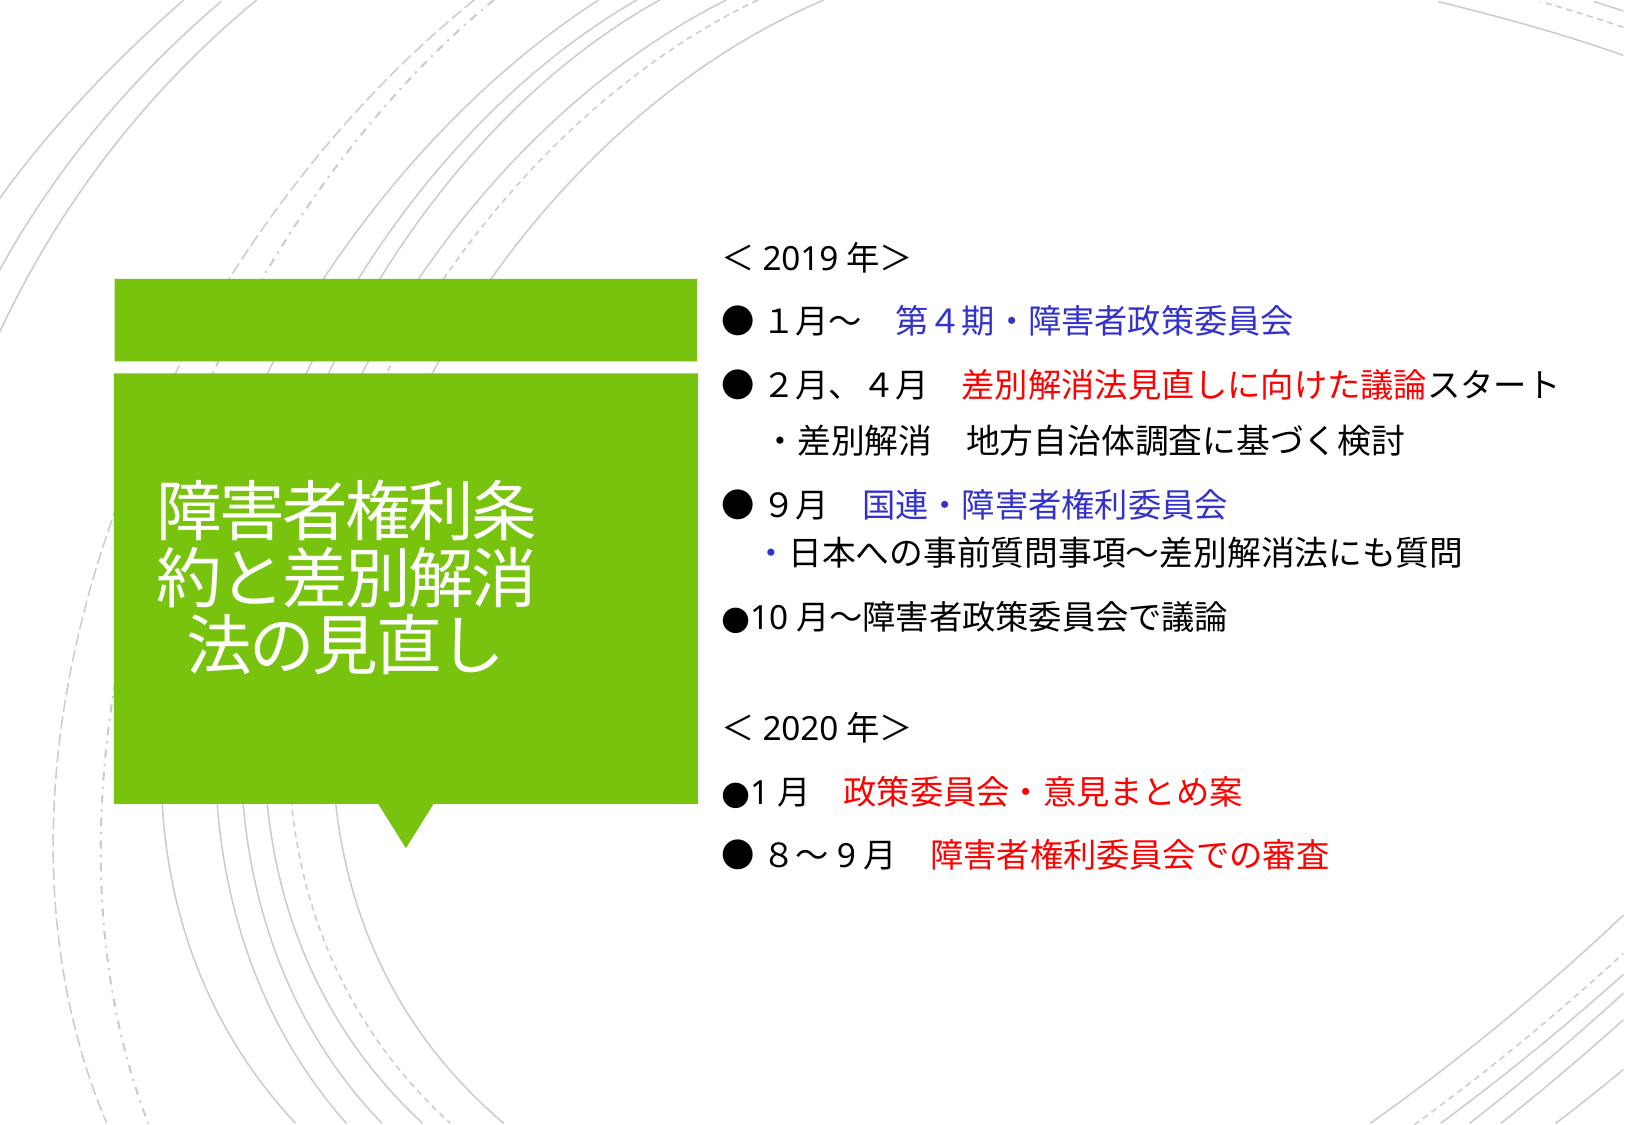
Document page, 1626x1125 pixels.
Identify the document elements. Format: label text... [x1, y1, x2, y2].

title 障害者権利条約と差別解消法の見直し [90, 418, 602, 746]
list ＜2019年＞ ●１月〜 第４期・障害者政策委員会 ●２月、４月 差別解消法見直しに向けた議論スタート ・差別解消 地方自治体調査に基づく検討 ●９月 国連・障害者権利委員会 ・日本への事前質問事項〜差別解消法にも質問 ●10月〜障害者政策委員会で議論 ＜2020年＞ ●1月 政策委員会・意見まとめ案 ●８〜9月 障害者権利委員会での審査 [706, 160, 1604, 943]
